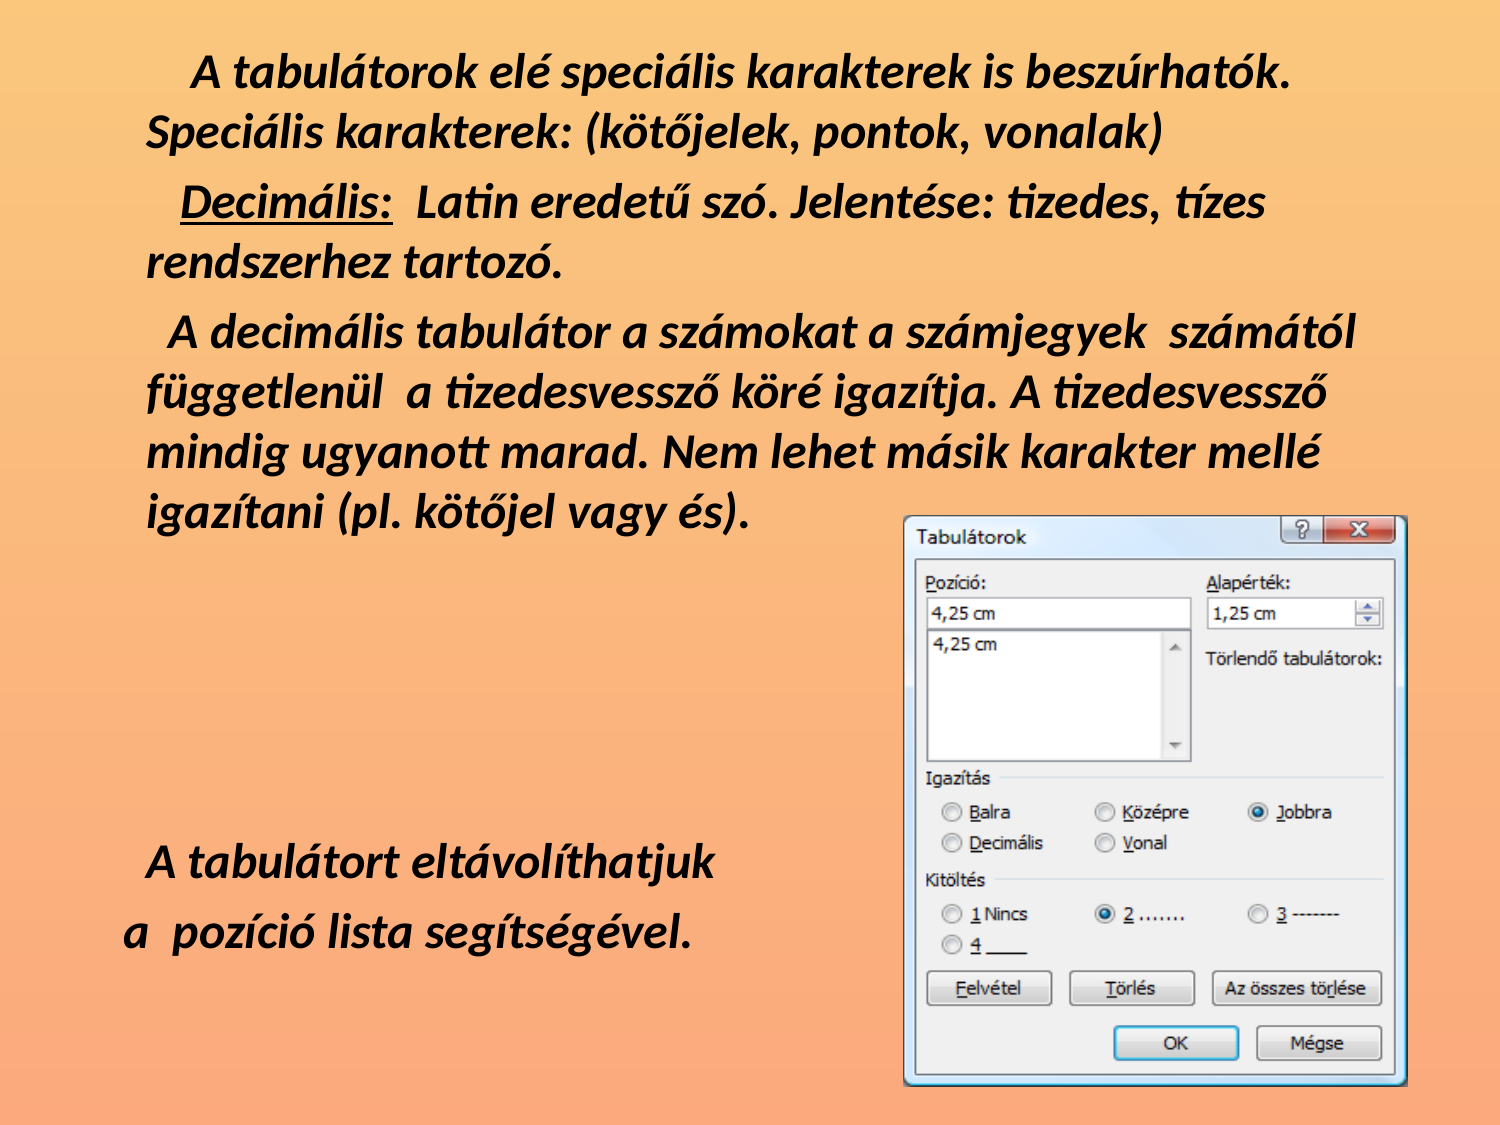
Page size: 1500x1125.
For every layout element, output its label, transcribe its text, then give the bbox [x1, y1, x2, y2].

picture [903, 514, 1408, 1087]
list A tabulátorok elé speciális karakterek is beszúrhatók. Speciális karakterek: (kötőjelek, pontok, vonalak) Decimális: Latin eredetű szó. Jelentése: tizedes, tízes rendszerhez tartozó. A decimális tabulátor a számokat a számjegyek számától függetlenül a tizedesvessző köré igazítja. A tizedesvessző mindig ugyanott marad. Nem lehet másik karakter mellé igazítani (pl. kötőjel vagy és). A tabulátort eltávolíthatjuk a pozíció lista segítségével. [74, 30, 1426, 1107]
